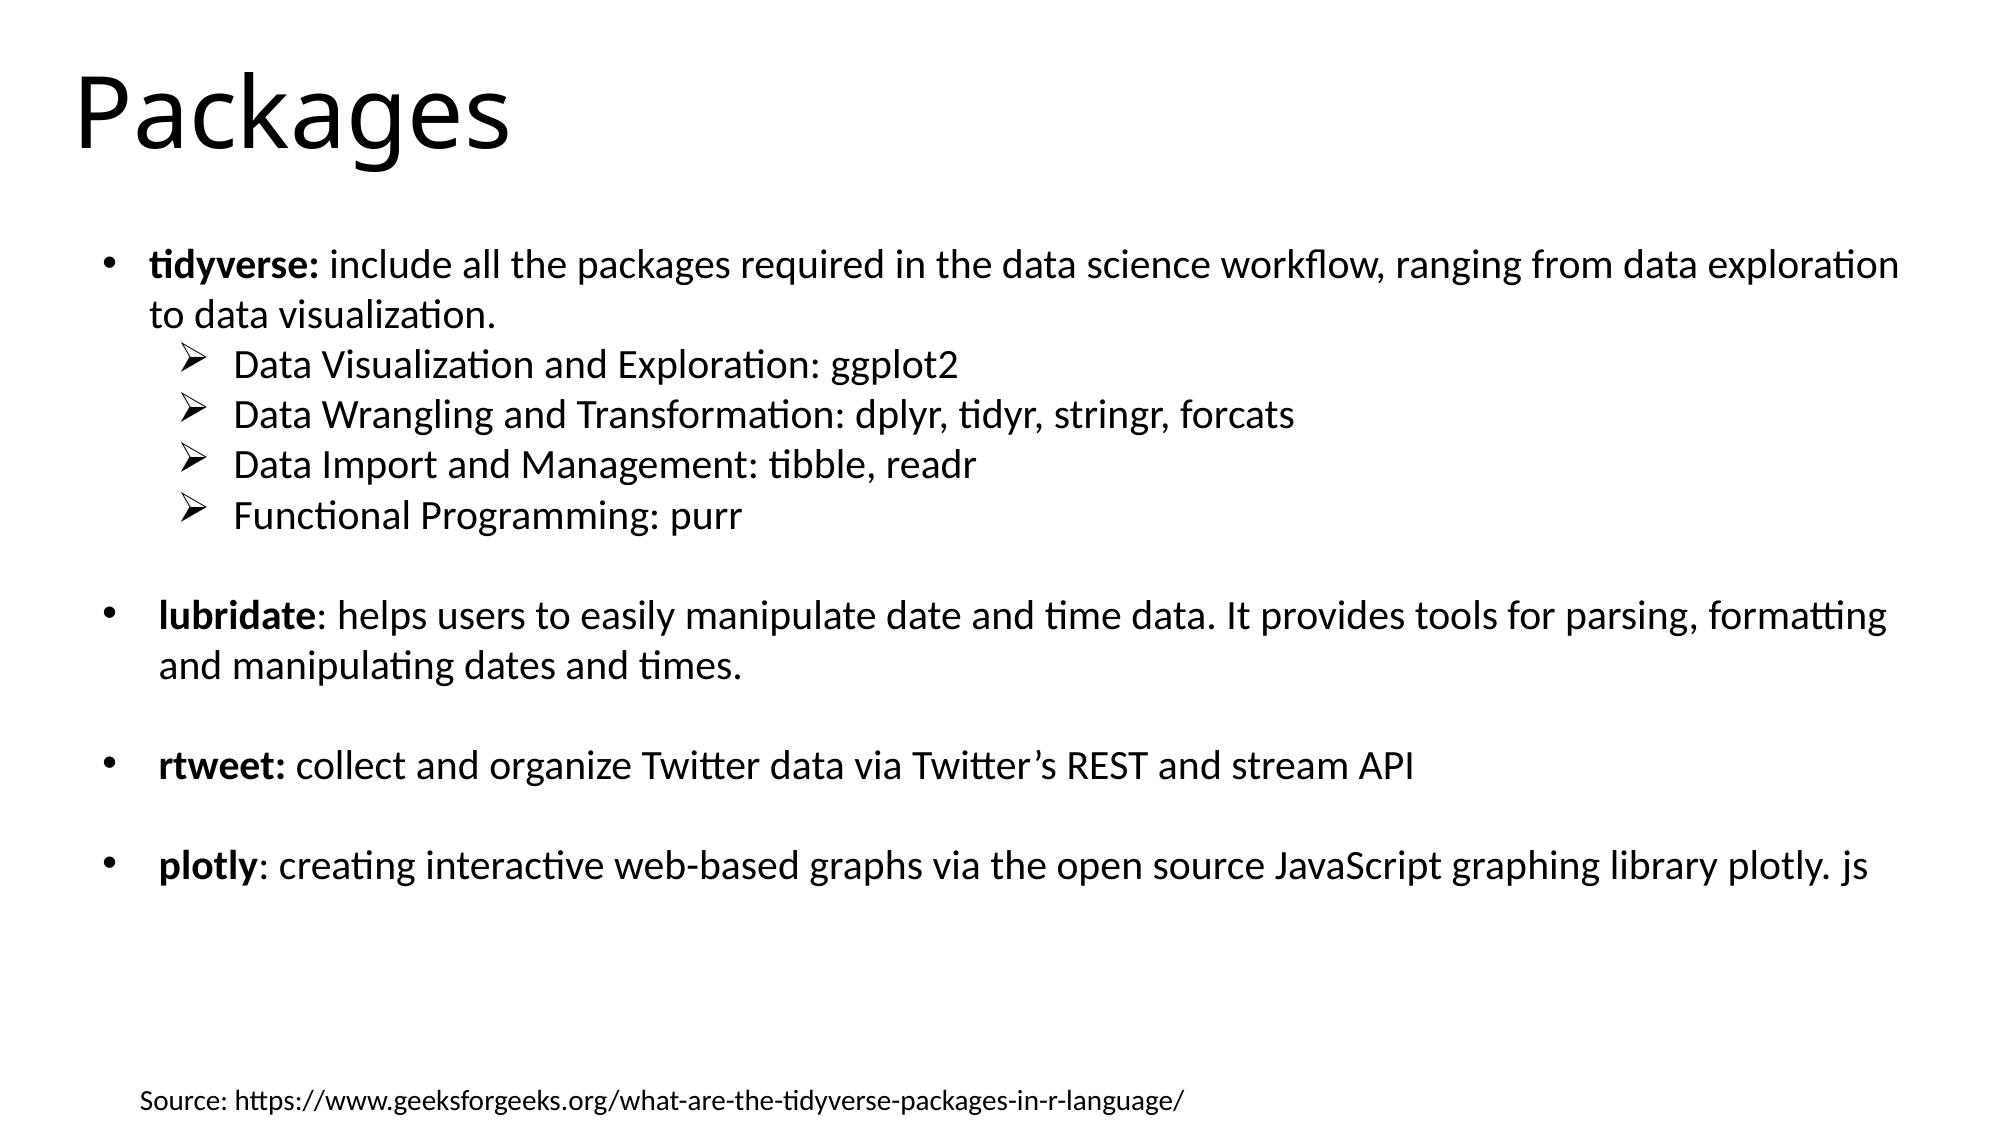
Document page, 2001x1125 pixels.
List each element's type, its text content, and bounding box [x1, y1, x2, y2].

text_box tidyverse: include all the packages required in the data science workflow, ranging from data exploration to data visualization. Data Visualization and Exploration: ggplot2 Data Wrangling and Transformation: dplyr, tidyr, stringr, forcats Data Import and Management: tibble, readr Functional Programming: purr lubridate: helps users to easily manipulate date and time data. It provides tools for parsing, formatting and manipulating dates and times. rtweet: collect and organize Twitter data via Twitter’s REST and stream API plotly: creating interactive web-based graphs via the open source JavaScript graphing library plotly. js [12, 229, 1938, 1095]
text_box Source: https://www.geeksforgeeks.org/what-are-the-tidyverse-packages-in-r-language/ [124, 1074, 1201, 1124]
text_box Packages [57, 41, 528, 176]
